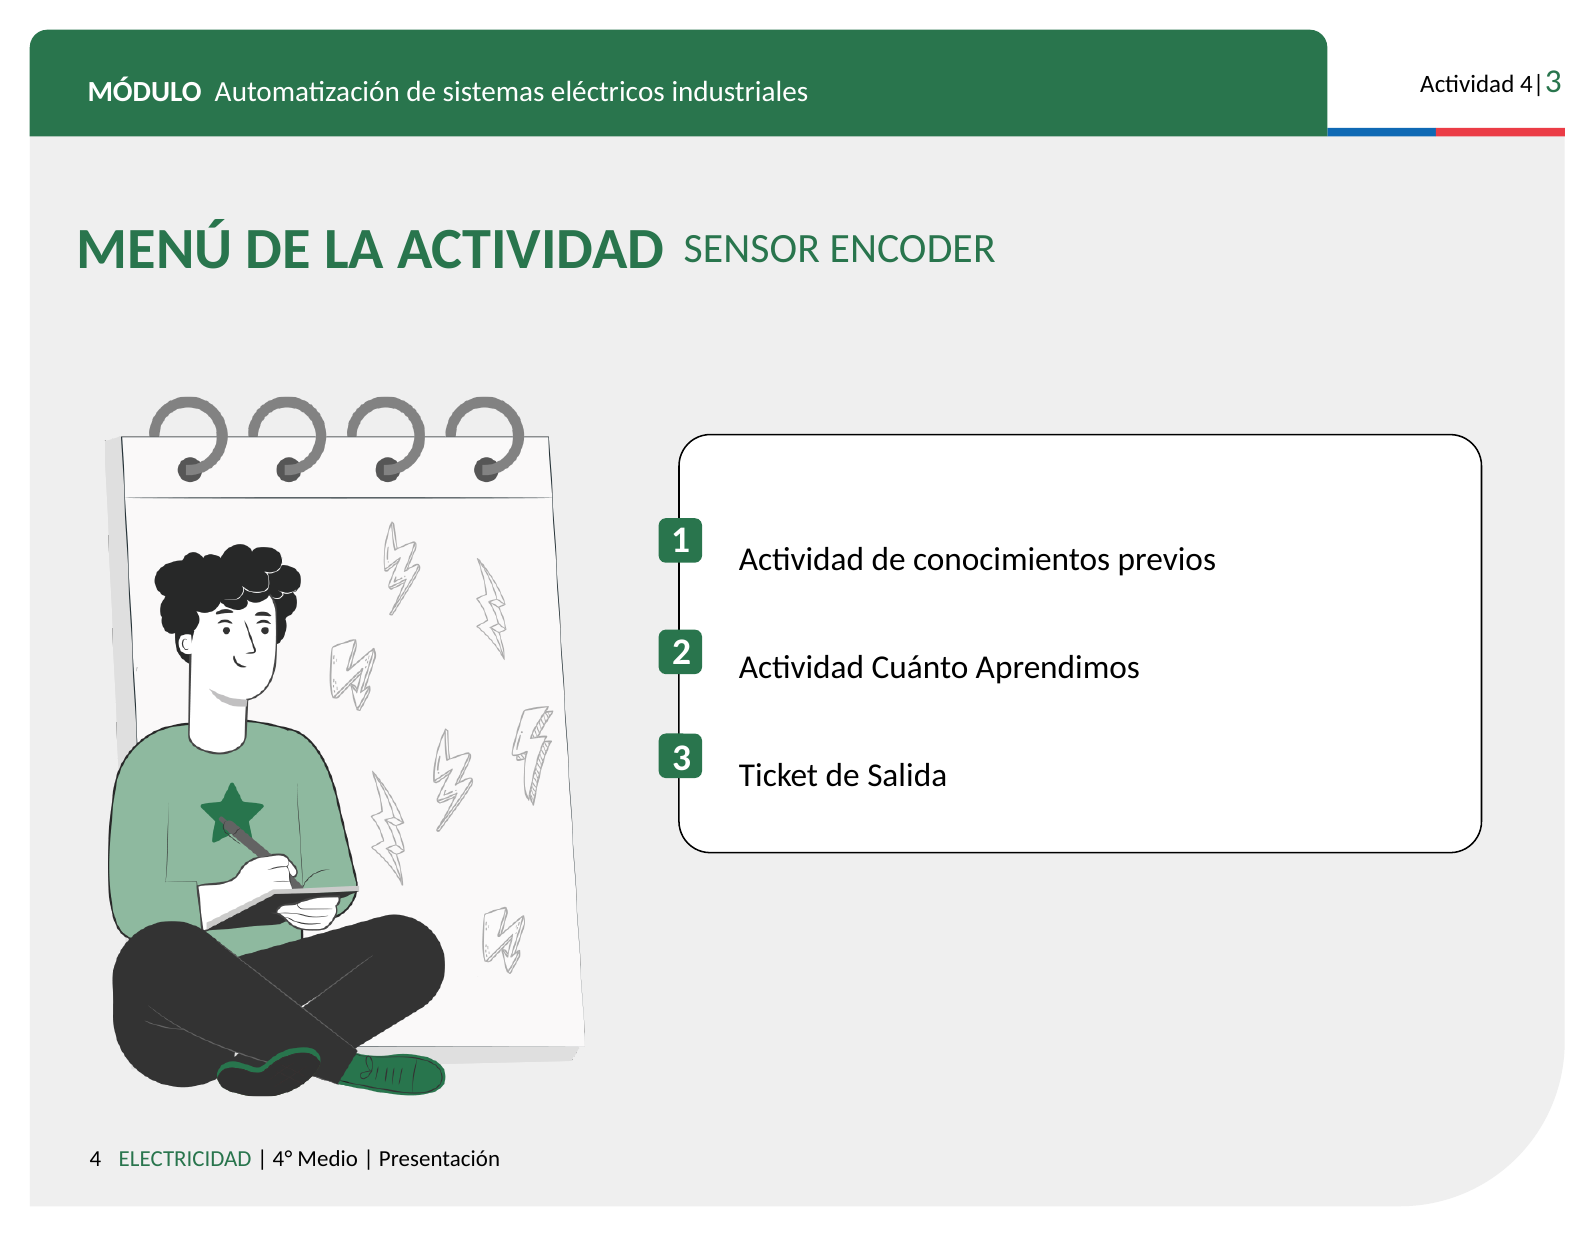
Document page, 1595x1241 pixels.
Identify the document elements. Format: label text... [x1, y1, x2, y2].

picture [97, 384, 593, 1109]
text_box MENÚ DE LA ACTIVIDAD [61, 225, 736, 278]
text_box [656, 732, 703, 779]
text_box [655, 515, 703, 563]
text_box SENSOR ENCODER [668, 214, 1418, 285]
text_box [678, 434, 1482, 853]
text_box Actividad de conocimientos previos Actividad Cuánto Aprendimos Ticket de Salida [723, 476, 1473, 795]
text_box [656, 626, 703, 675]
